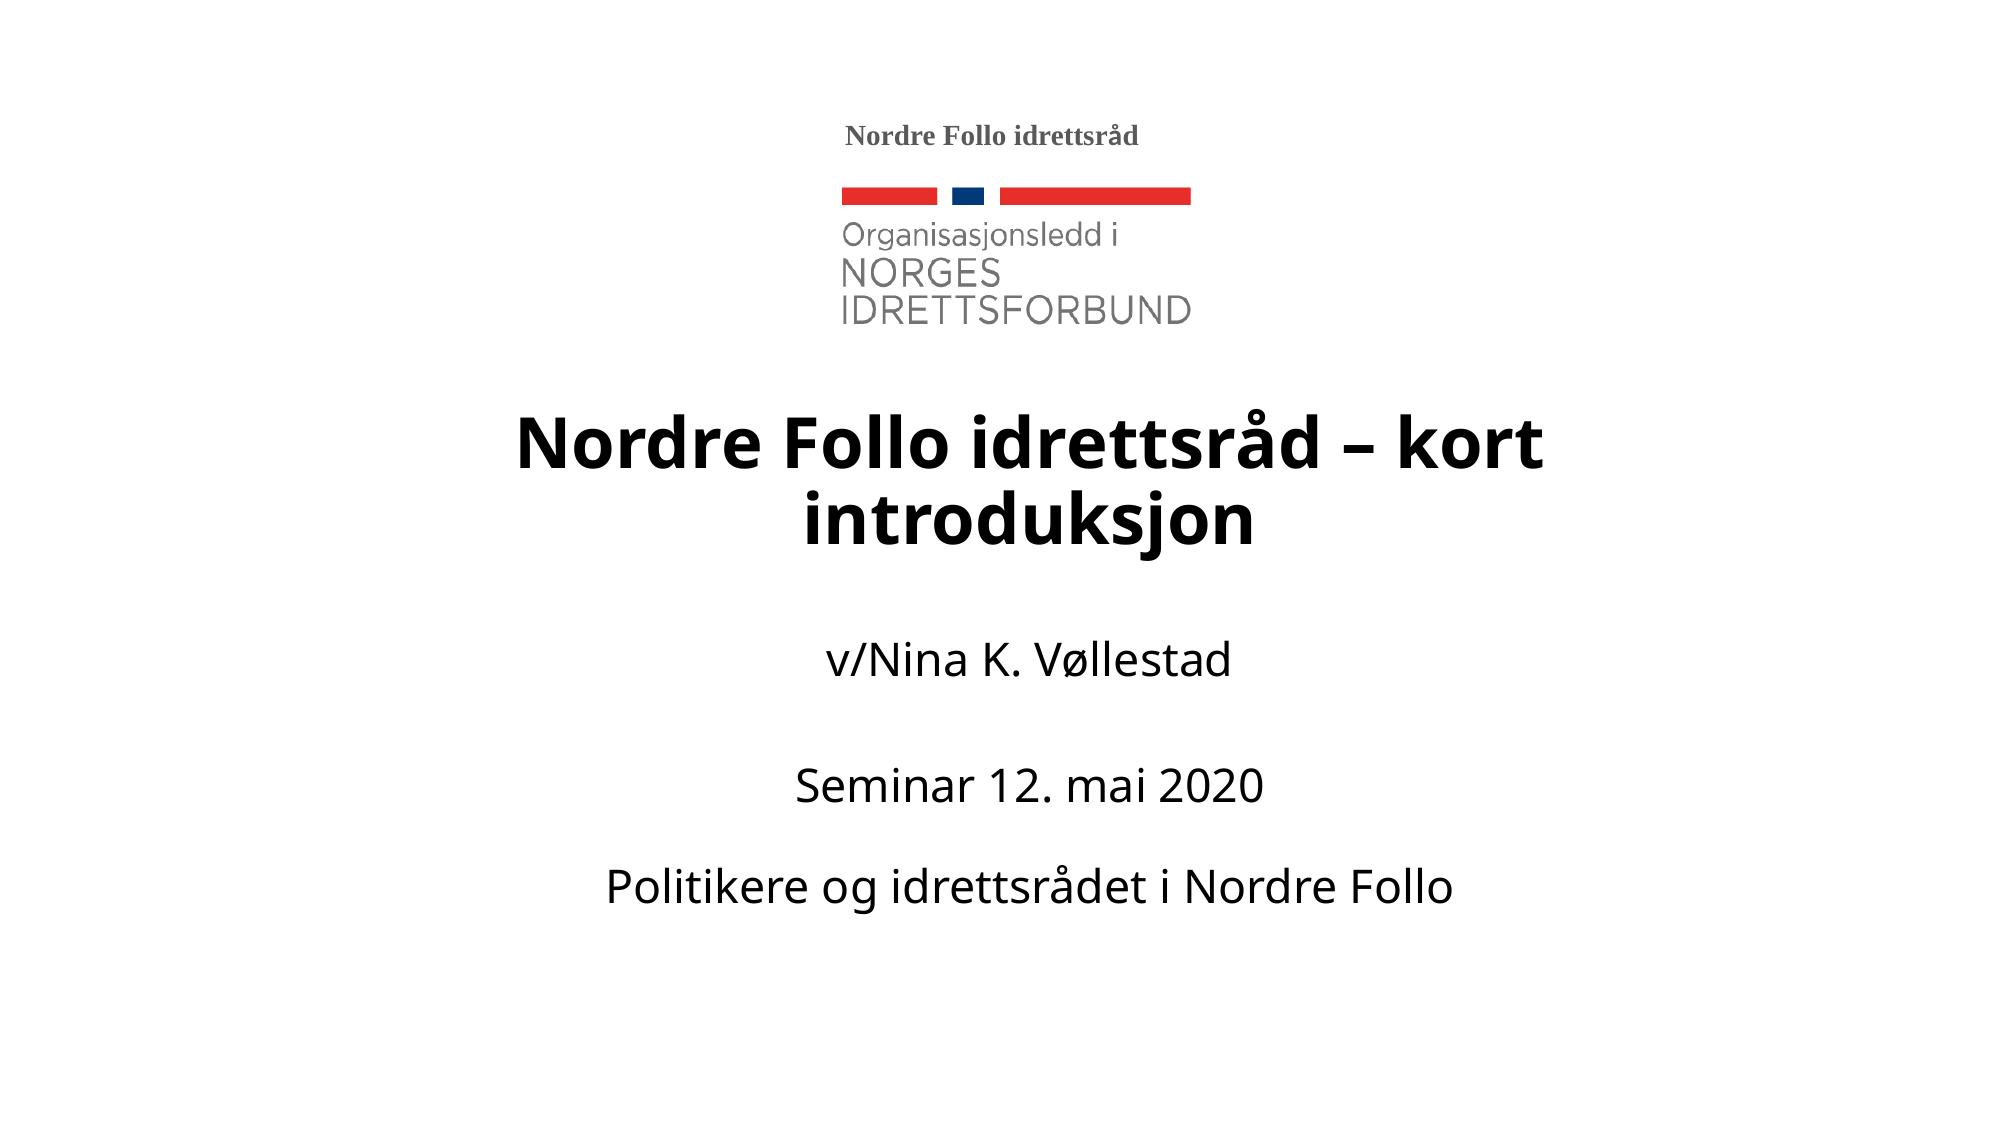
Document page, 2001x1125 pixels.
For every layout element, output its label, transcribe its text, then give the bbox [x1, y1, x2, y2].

title Nordre Follo idrettsråd – kort introduksjon v/Nina K. Vøllestad Seminar 12. mai 2020 Politikere og idrettsrådet i Nordre Follo [280, 399, 1781, 921]
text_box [797, 66, 1255, 375]
